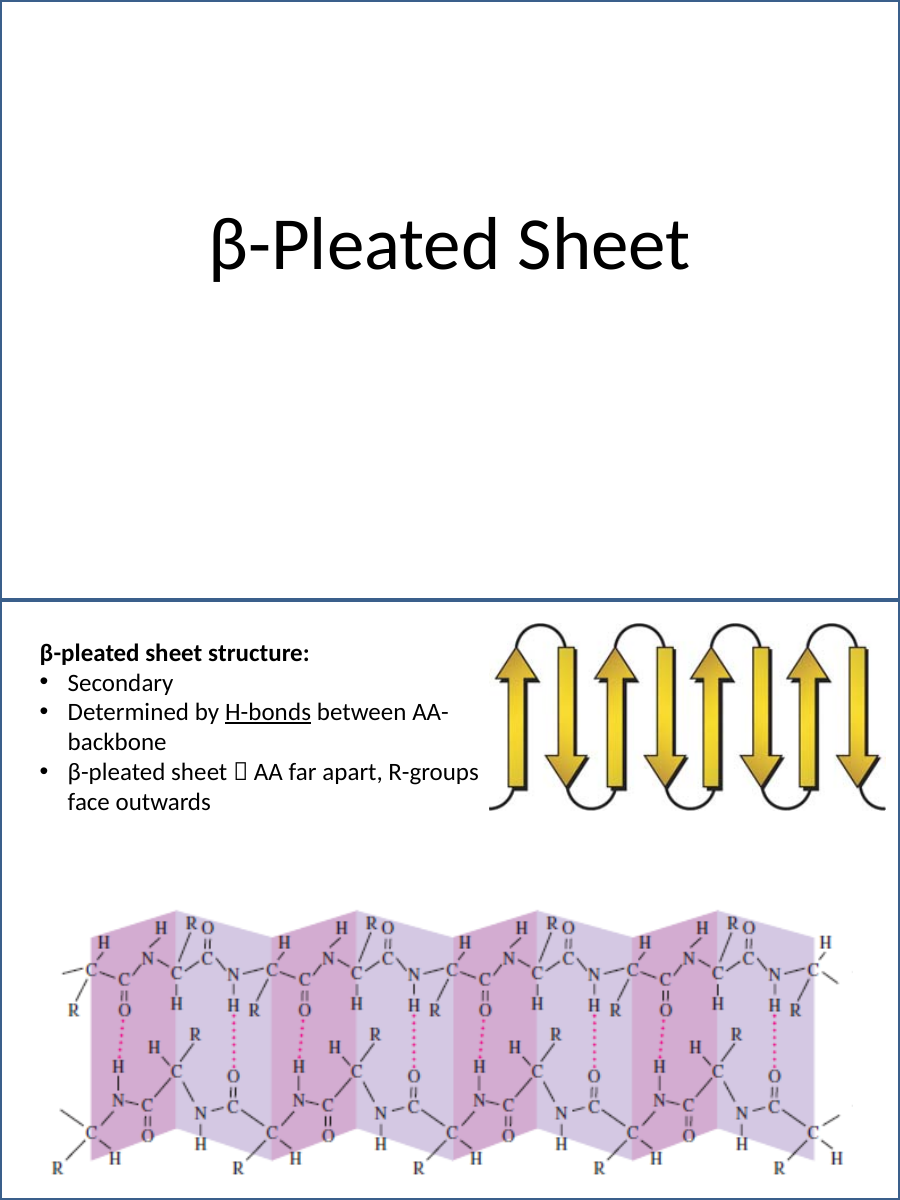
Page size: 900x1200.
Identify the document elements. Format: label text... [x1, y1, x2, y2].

text_box β-pleated sheet structure: Secondary Determined by H-bonds between AA-backbone β-pleated sheet  AA far apart, R-groups face outwards [24, 628, 502, 823]
picture [46, 899, 853, 1195]
picture [488, 623, 887, 812]
text_box β-Pleated Sheet [193, 187, 707, 293]
